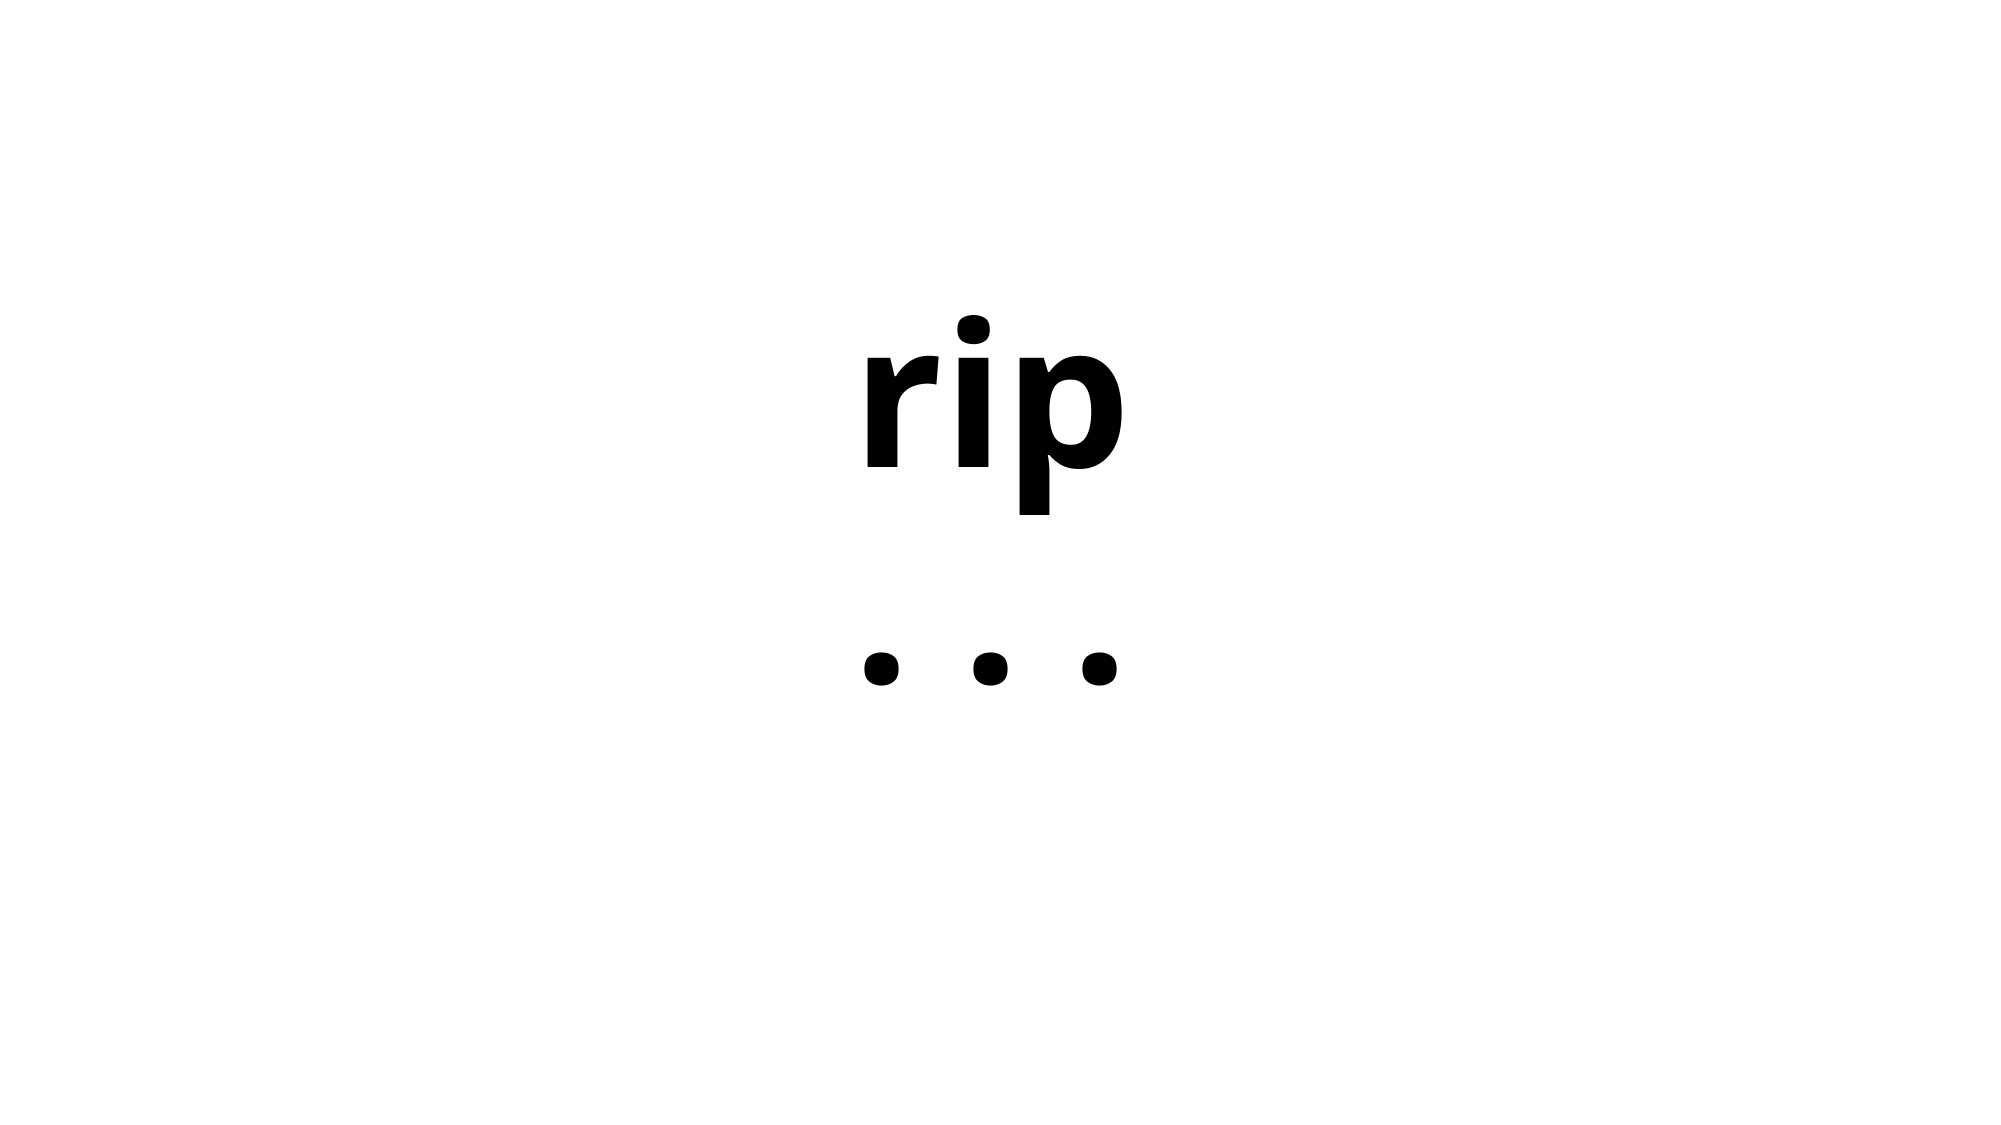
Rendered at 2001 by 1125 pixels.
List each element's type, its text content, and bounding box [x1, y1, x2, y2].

title rip . . . [129, 402, 1854, 620]
